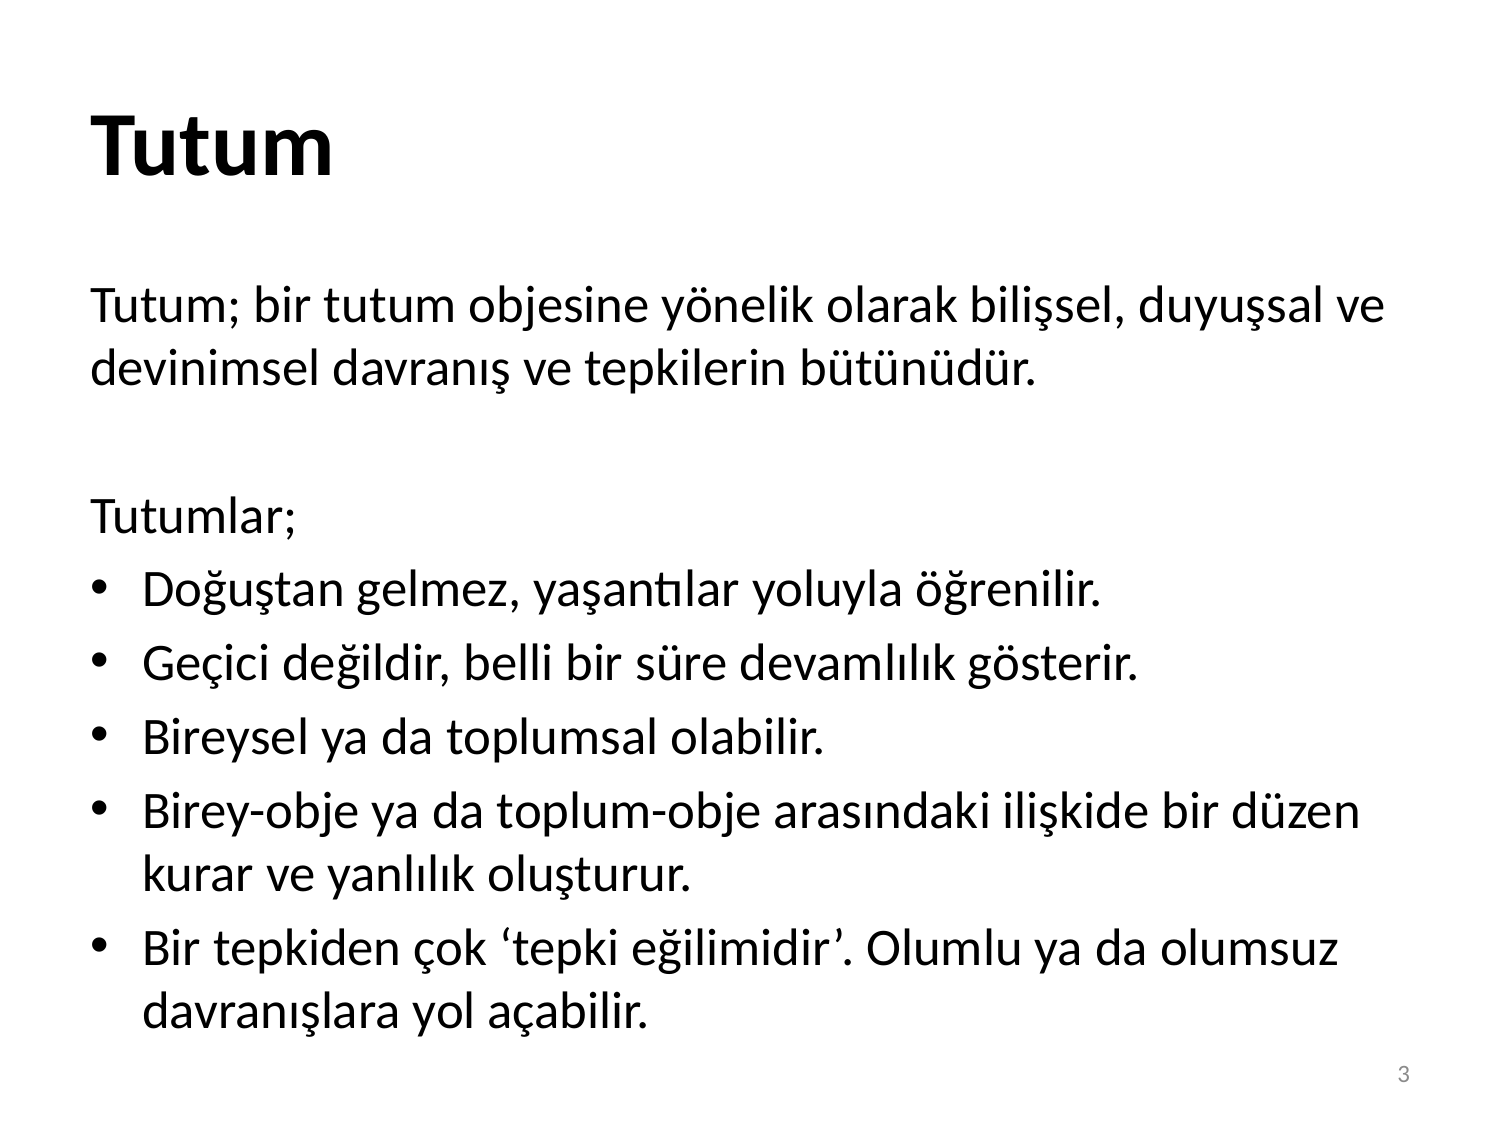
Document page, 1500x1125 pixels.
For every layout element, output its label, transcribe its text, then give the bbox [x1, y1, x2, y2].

list Tutum; bir tutum objesine yönelik olarak bilişsel, duyuşsal ve devinimsel davranış ve tepkilerin bütünüdür. Tutumlar; Doğuştan gelmez, yaşantılar yoluyla öğrenilir. Geçici değildir, belli bir süre devamlılık gösterir. Bireysel ya da toplumsal olabilir. Birey-obje ya da toplum-obje arasındaki ilişkide bir düzen kurar ve yanlılık oluşturur. Bir tepkiden çok ‘tepki eğilimidir’. Olumlu ya da olumsuz davranışlara yol açabilir. [75, 262, 1425, 1047]
title Tutum [75, 45, 1425, 233]
slide_number 3 [1074, 1042, 1425, 1103]
